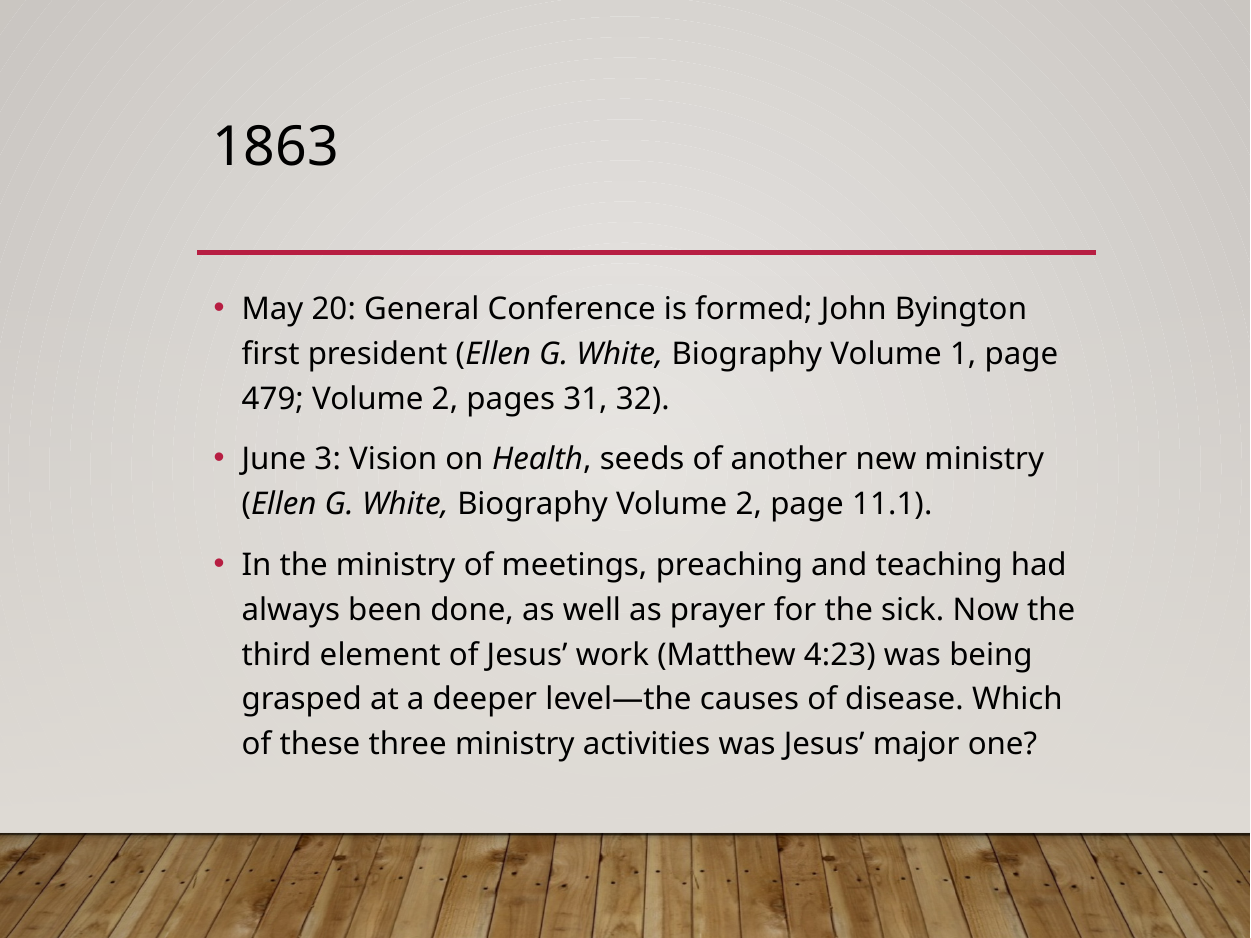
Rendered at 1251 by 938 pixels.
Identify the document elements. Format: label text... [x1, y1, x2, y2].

list May 20: General Conference is formed; John Byington first president (Ellen G. White, Biography Volume 1, page 479; Volume 2, pages 31, 32). June 3: Vision on Health, seeds of another new ministry (Ellen G. White, Biography Volume 2, page 11.1). In the ministry of meetings, preaching and teaching had always been done, as well as prayer for the sick. Now the third element of Jesus’ work (Matthew 4:23) was being grasped at a deeper level—the causes of disease. Which of these three ministry activities was Jesus’ major one? [198, 273, 1096, 815]
title 1863 [197, 109, 1096, 254]
picture [0, 833, 1250, 938]
